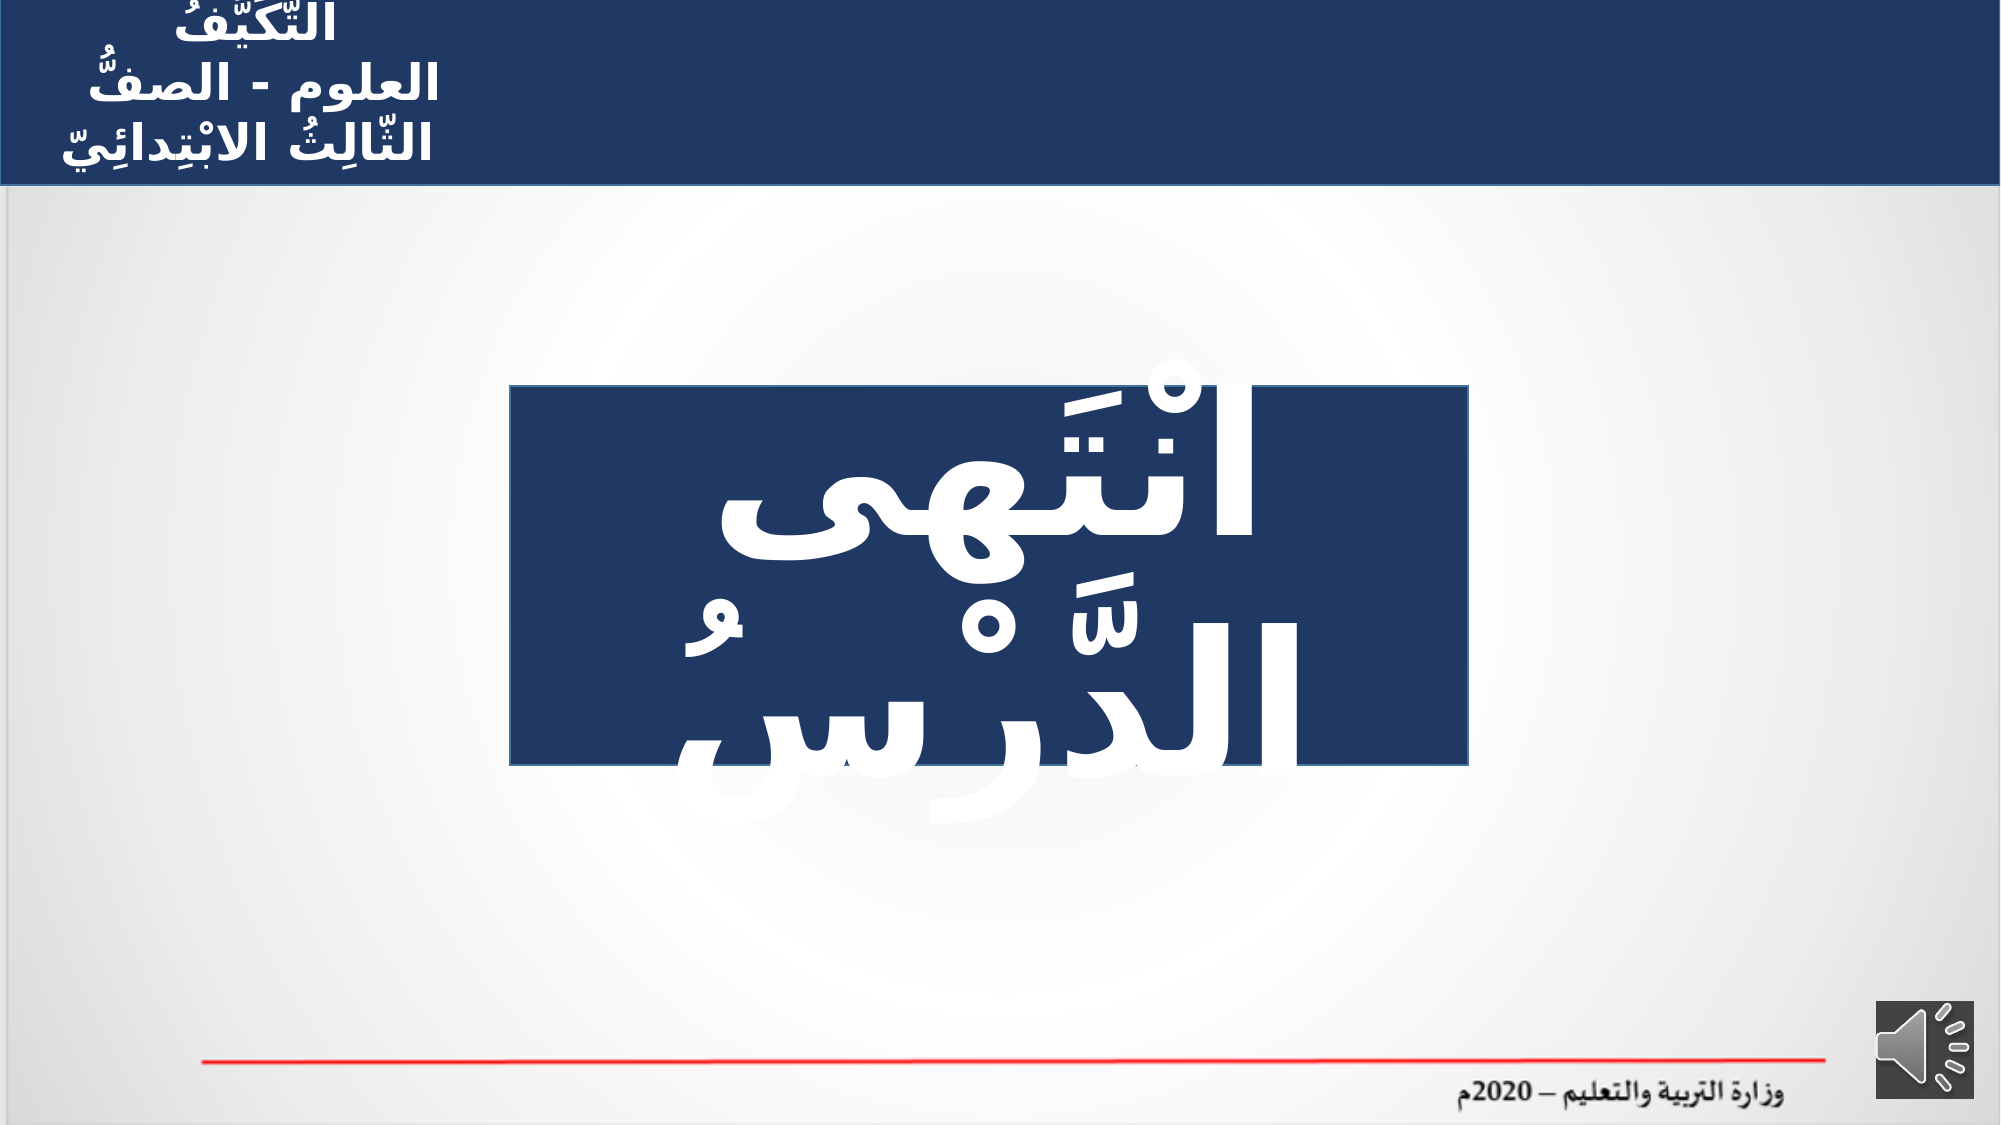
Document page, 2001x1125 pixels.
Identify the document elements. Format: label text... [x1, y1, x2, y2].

picture [0, 186, 2001, 1125]
text_box انْتَهى الدَّرْسُ [509, 385, 1469, 766]
